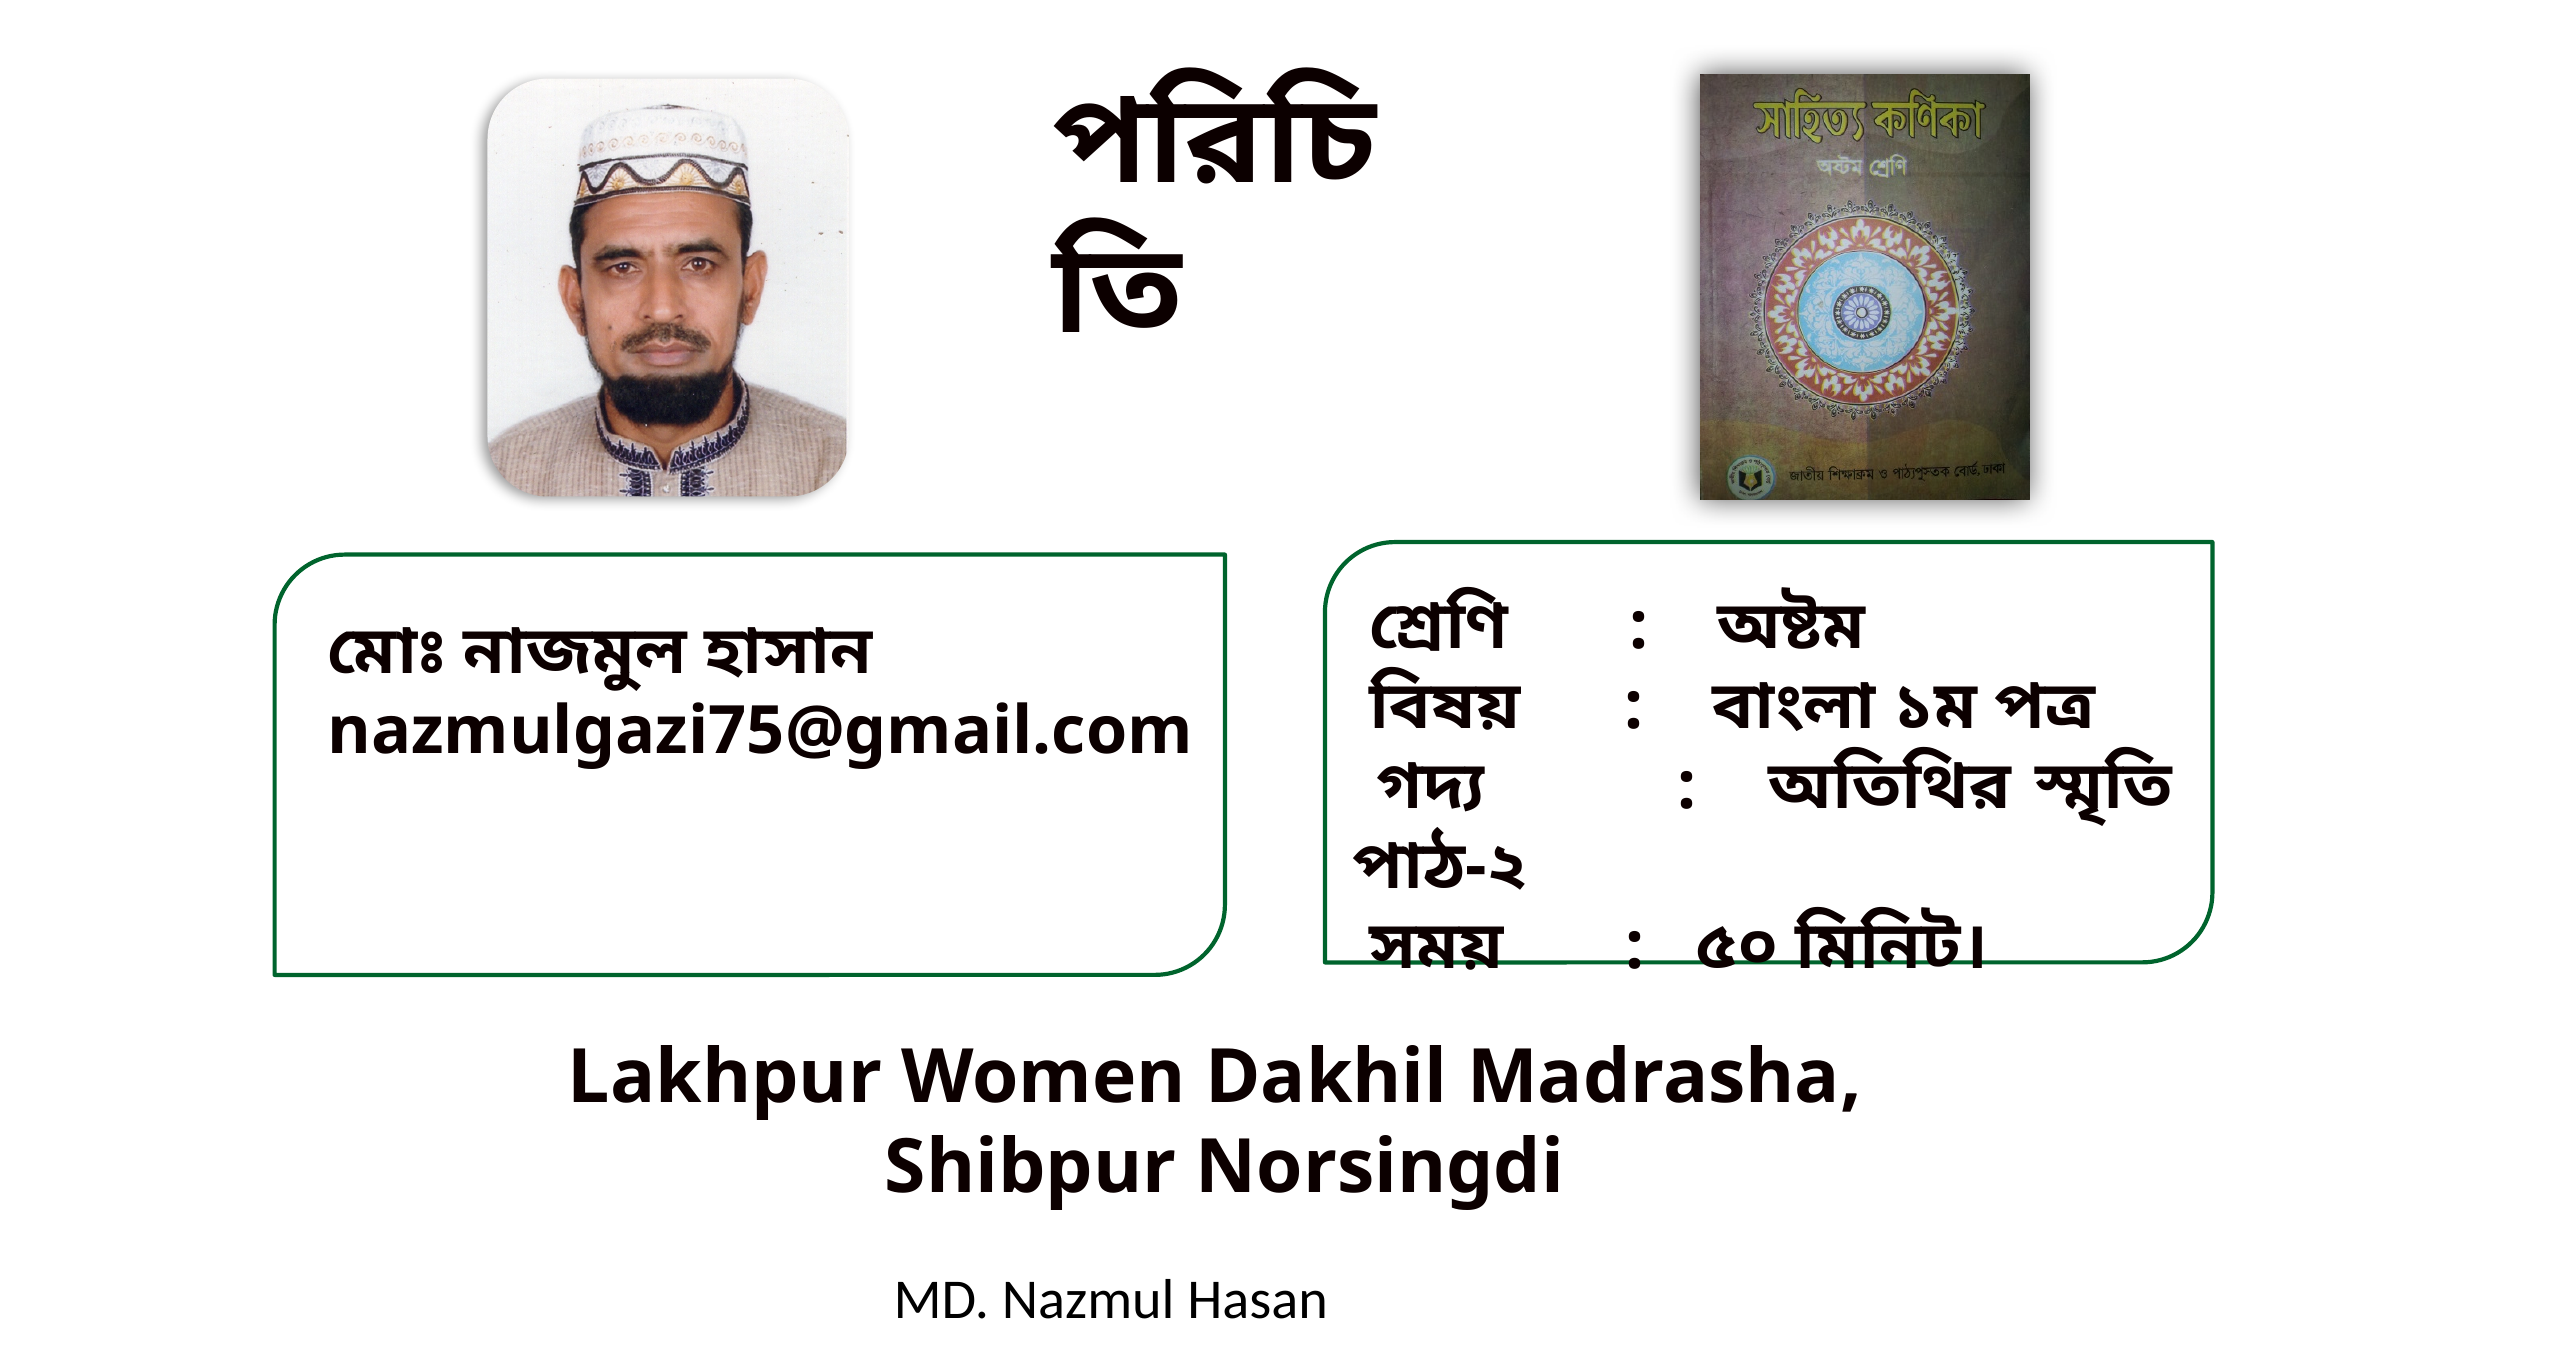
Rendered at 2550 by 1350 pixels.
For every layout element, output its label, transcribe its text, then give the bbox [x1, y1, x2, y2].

text_box মোঃ নাজমুল হাসান nazmulgazi75@gmail.com [312, 599, 1225, 775]
text_box শ্রেণি : অষ্টম বিষয় : বাংলা ১ম পত্র গদ্য : অতিথির স্মৃতি পাঠ-২ সময় : ৫০ মিনিট। [1337, 574, 2188, 990]
text_box [272, 552, 1228, 978]
picture [487, 78, 850, 497]
picture [1699, 74, 2030, 501]
text_box [1322, 539, 2215, 965]
footer MD. Nazmul Hasan [871, 1251, 1679, 1324]
text_box Lakhpur Women Dakhil Madrasha, Shibpur Norsingdi [281, 1020, 2169, 1216]
text_box পরিচিতি [1037, 49, 1438, 365]
